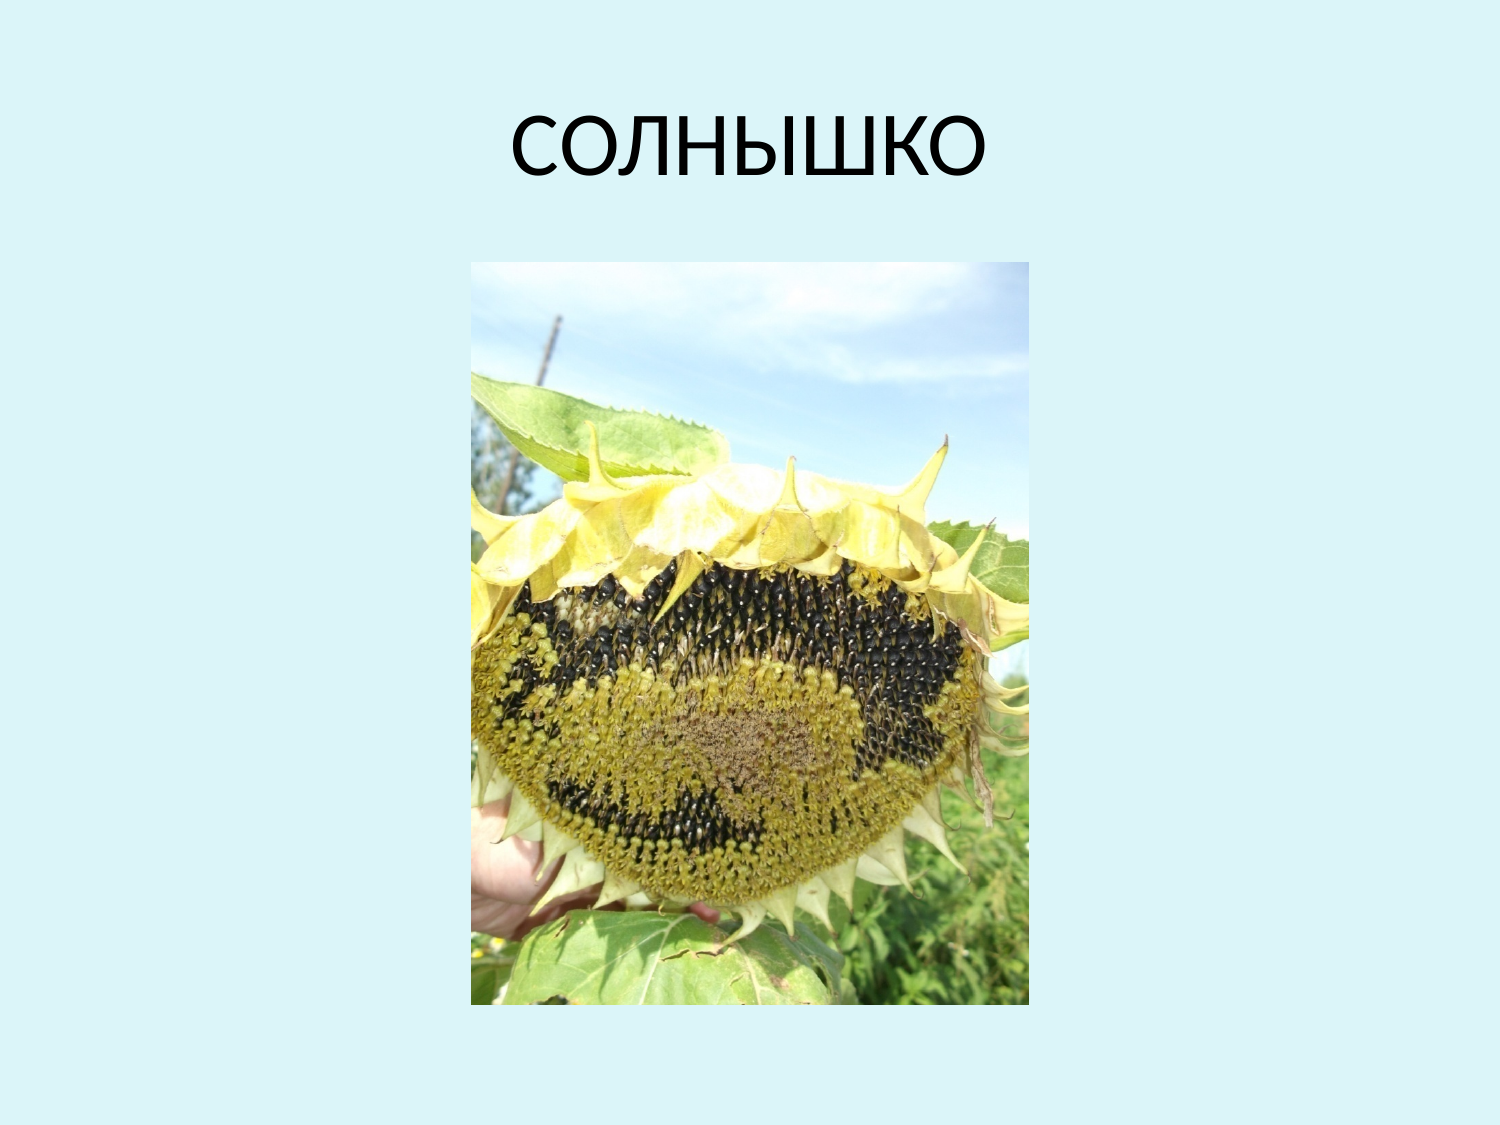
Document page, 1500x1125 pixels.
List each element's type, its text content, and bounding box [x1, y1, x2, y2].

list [471, 262, 1029, 1006]
title СОЛНЫШКО [75, 45, 1425, 233]
